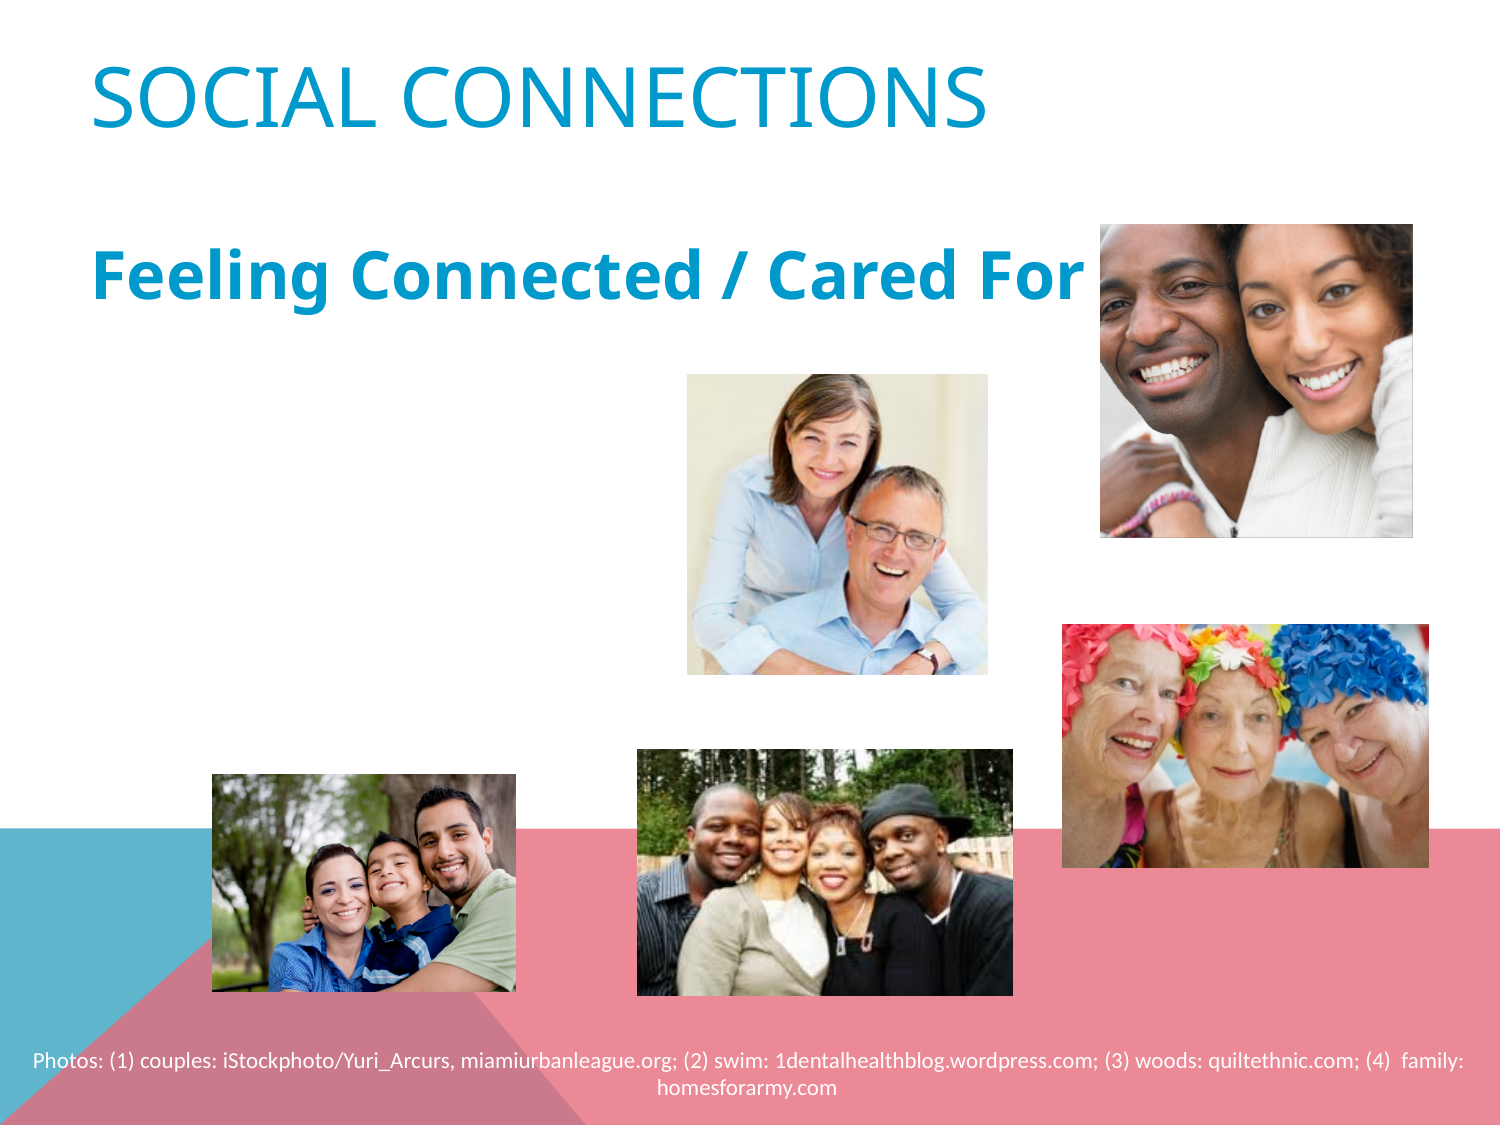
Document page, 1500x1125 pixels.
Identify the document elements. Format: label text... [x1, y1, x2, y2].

picture [1099, 224, 1413, 539]
text_box Photos: (1) couples: iStockphoto/Yuri_Arcurs, miamiurbanleague.org; (2) swim: 1dentalhealthblog.wordpress.com; (3) woods: quiltethnic.com; (4) family: homesforarmy.com [0, 1042, 1500, 1103]
picture [637, 749, 1013, 996]
list Feeling Connected / Cared For [75, 224, 1425, 968]
picture [1062, 624, 1430, 869]
title Social Connections [75, 0, 1425, 188]
picture [212, 774, 516, 992]
picture [687, 374, 988, 676]
